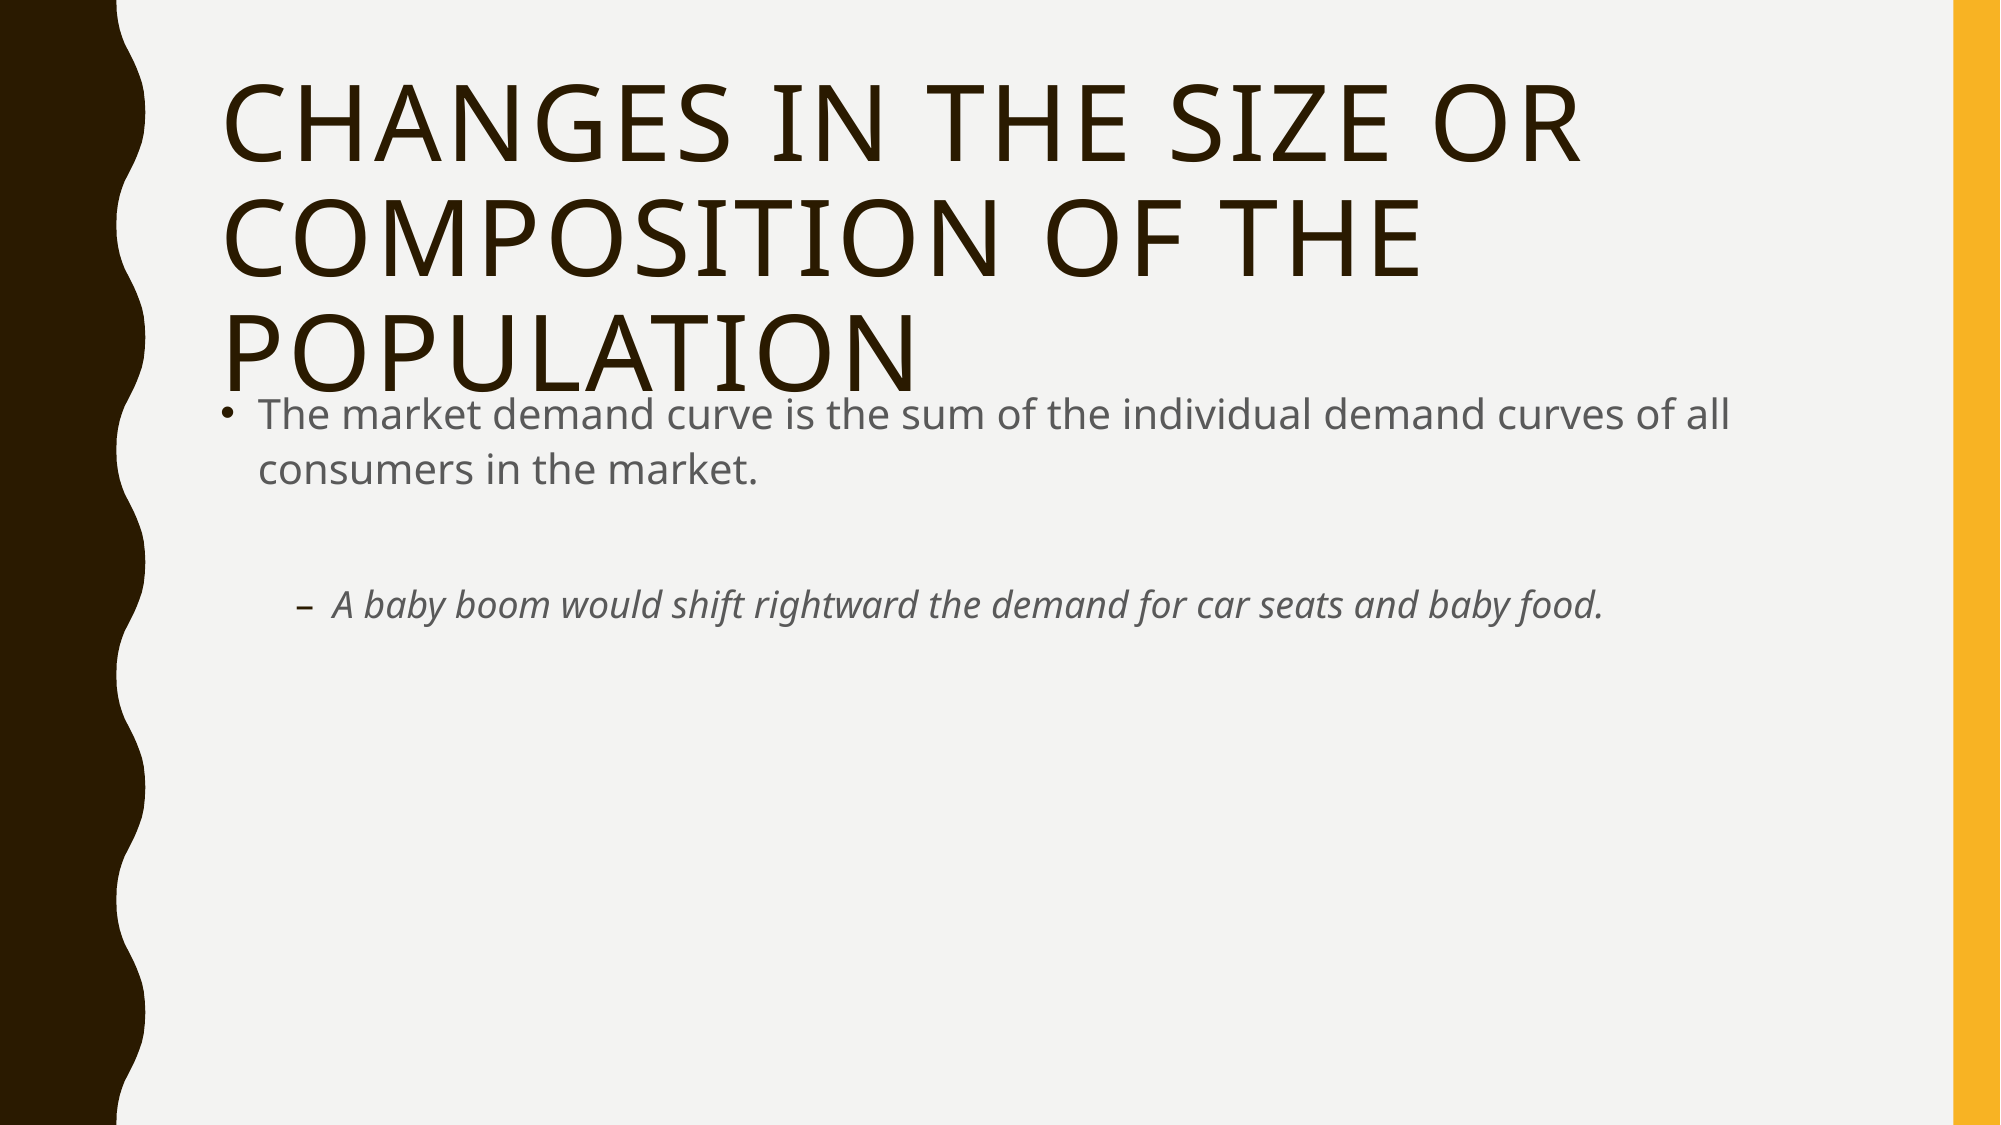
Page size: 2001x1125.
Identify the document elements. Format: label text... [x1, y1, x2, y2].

title Changes in the Size or Composition of the Population [205, 62, 1875, 308]
list The market demand curve is the sum of the individual demand curves of all consumers in the market. A baby boom would shift rightward the demand for car seats and baby food. [205, 375, 1875, 965]
